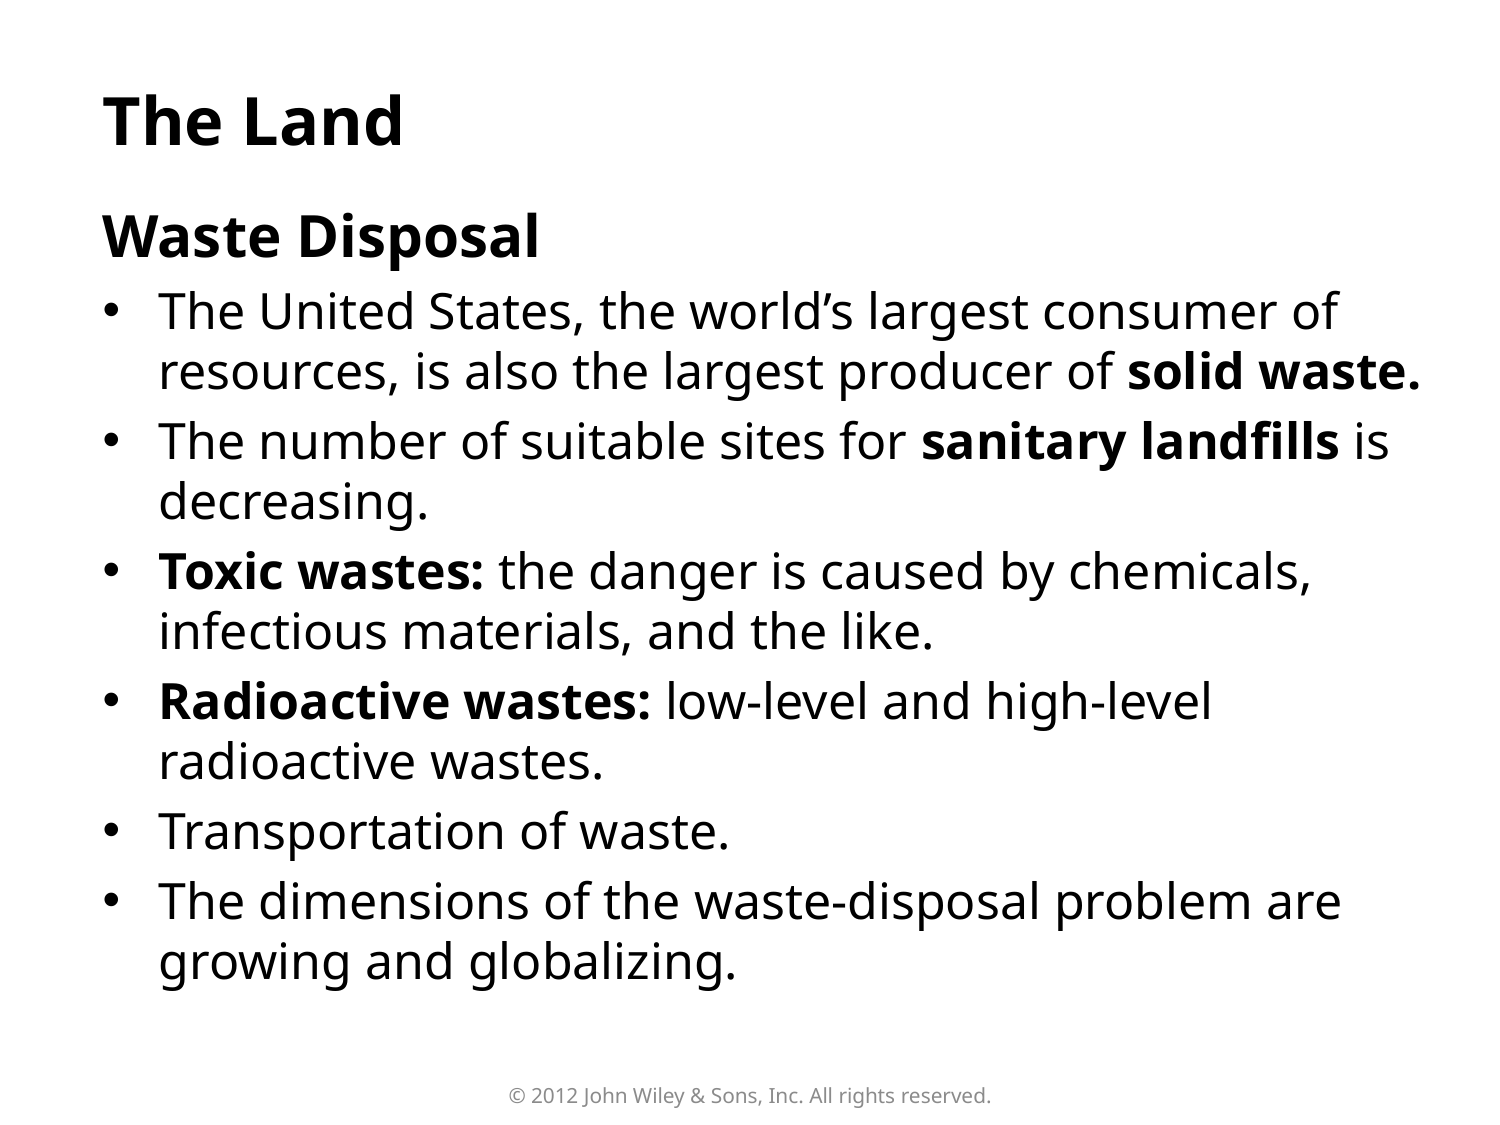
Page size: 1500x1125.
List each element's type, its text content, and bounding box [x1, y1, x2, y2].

list Waste Disposal The United States, the world’s largest consumer of resources, is also the largest producer of solid waste. The number of suitable sites for sanitary landfills is decreasing. Toxic wastes: the danger is caused by chemicals, infectious materials, and the like. Radioactive wastes: low-level and high-level radioactive wastes. Transportation of waste. The dimensions of the waste-disposal problem are growing and globalizing. [87, 191, 1438, 1101]
footer © 2012 John Wiley & Sons, Inc. All rights reserved. [324, 1065, 1175, 1125]
title The Land [87, 49, 1438, 188]
